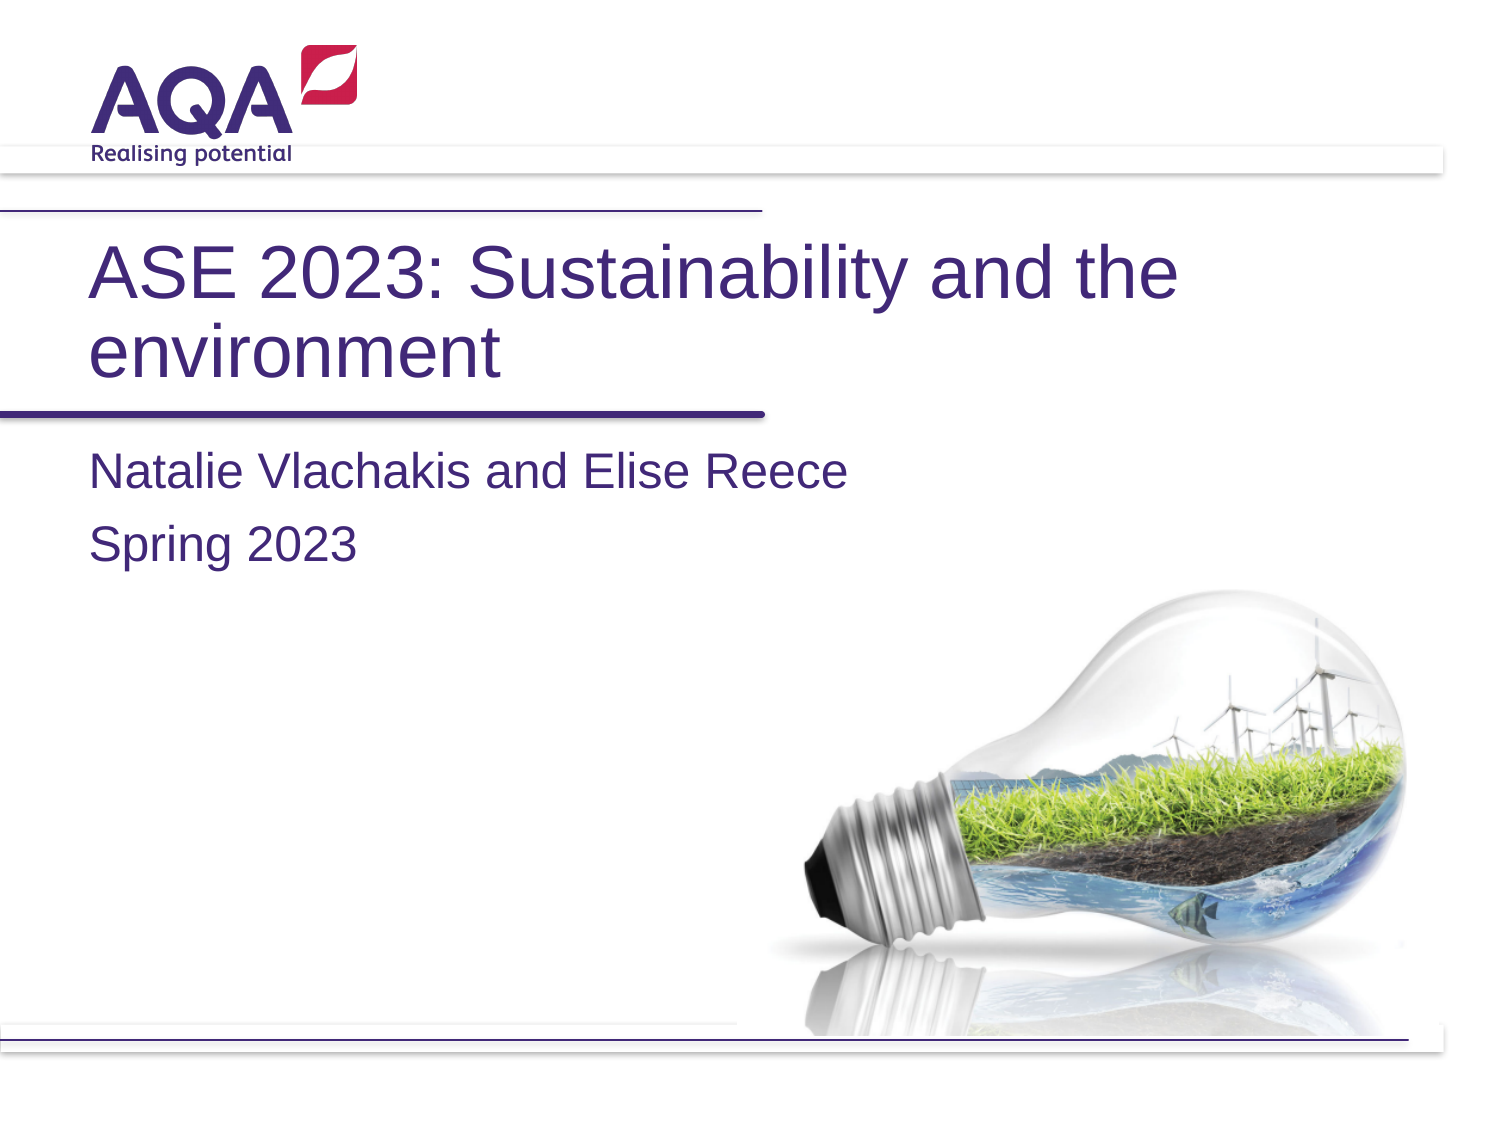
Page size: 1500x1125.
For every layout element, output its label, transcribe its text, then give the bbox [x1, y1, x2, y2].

picture [91, 45, 357, 166]
picture [737, 544, 1439, 1036]
list Spring 2023 [88, 517, 764, 573]
title ASE 2023: Sustainability and the environment [88, 234, 1193, 393]
subtitle Natalie Vlachakis and Elise Reece [88, 443, 870, 506]
